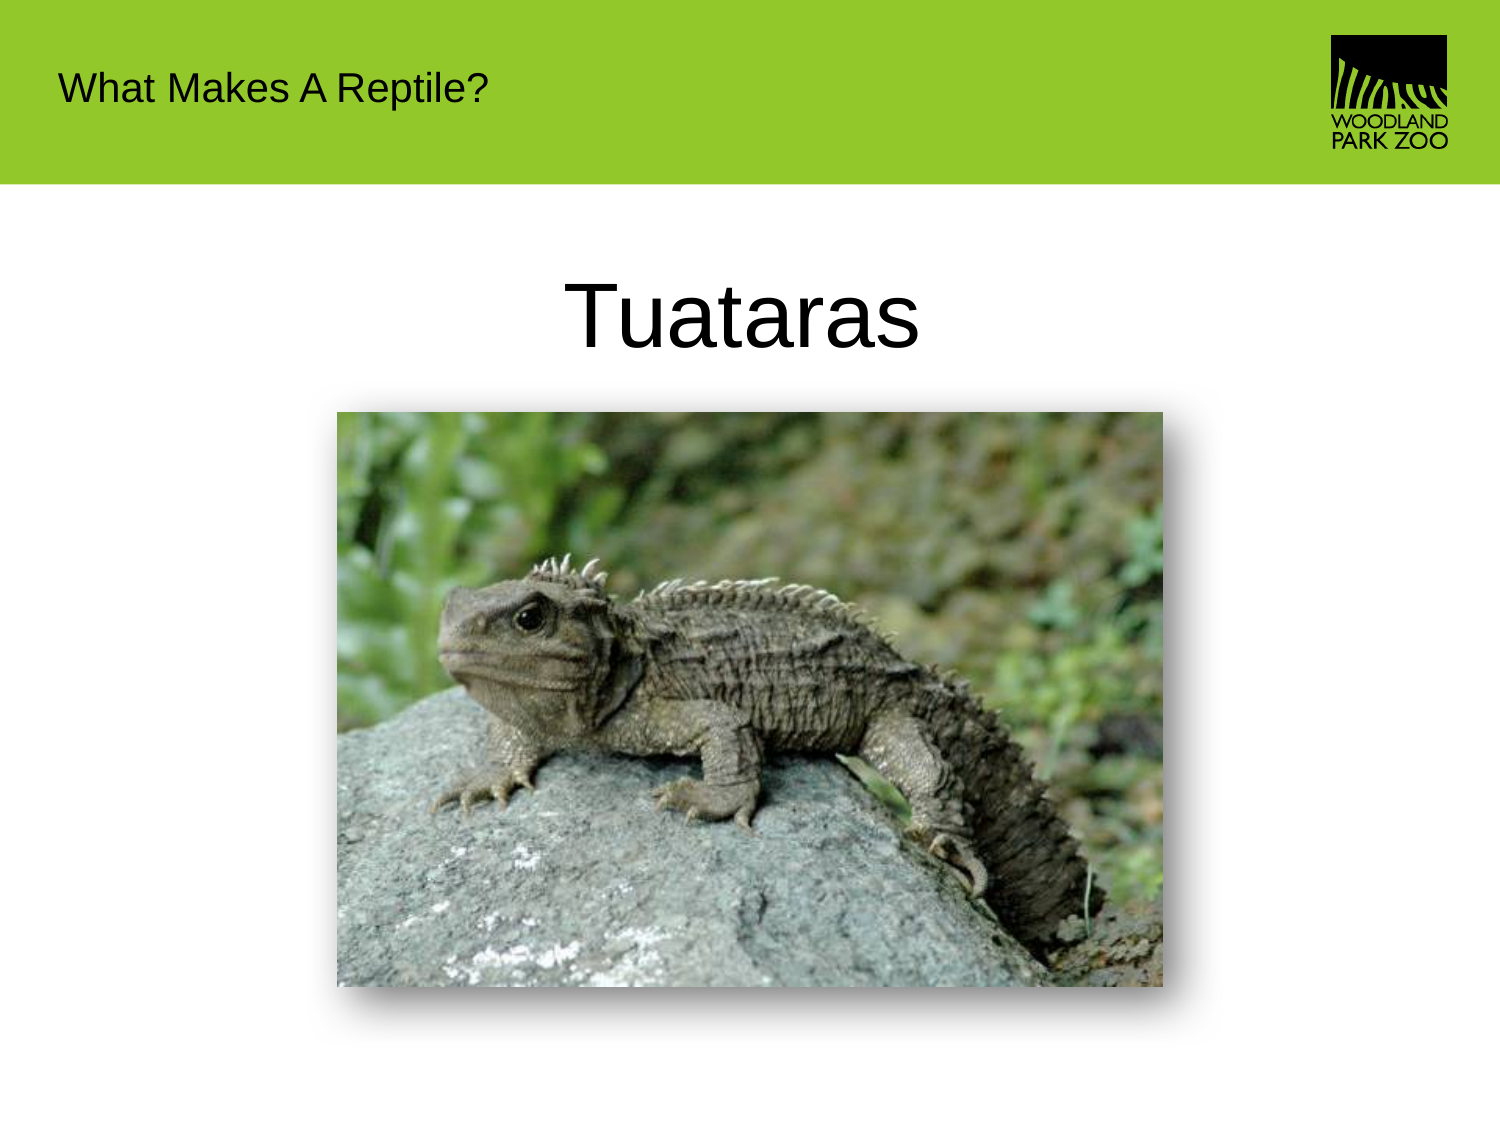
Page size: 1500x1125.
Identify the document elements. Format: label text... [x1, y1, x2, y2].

picture [1331, 35, 1448, 149]
picture [337, 412, 1163, 988]
text_box Tuataras [548, 248, 937, 373]
title What Makes A Reptile? [42, 34, 1324, 119]
